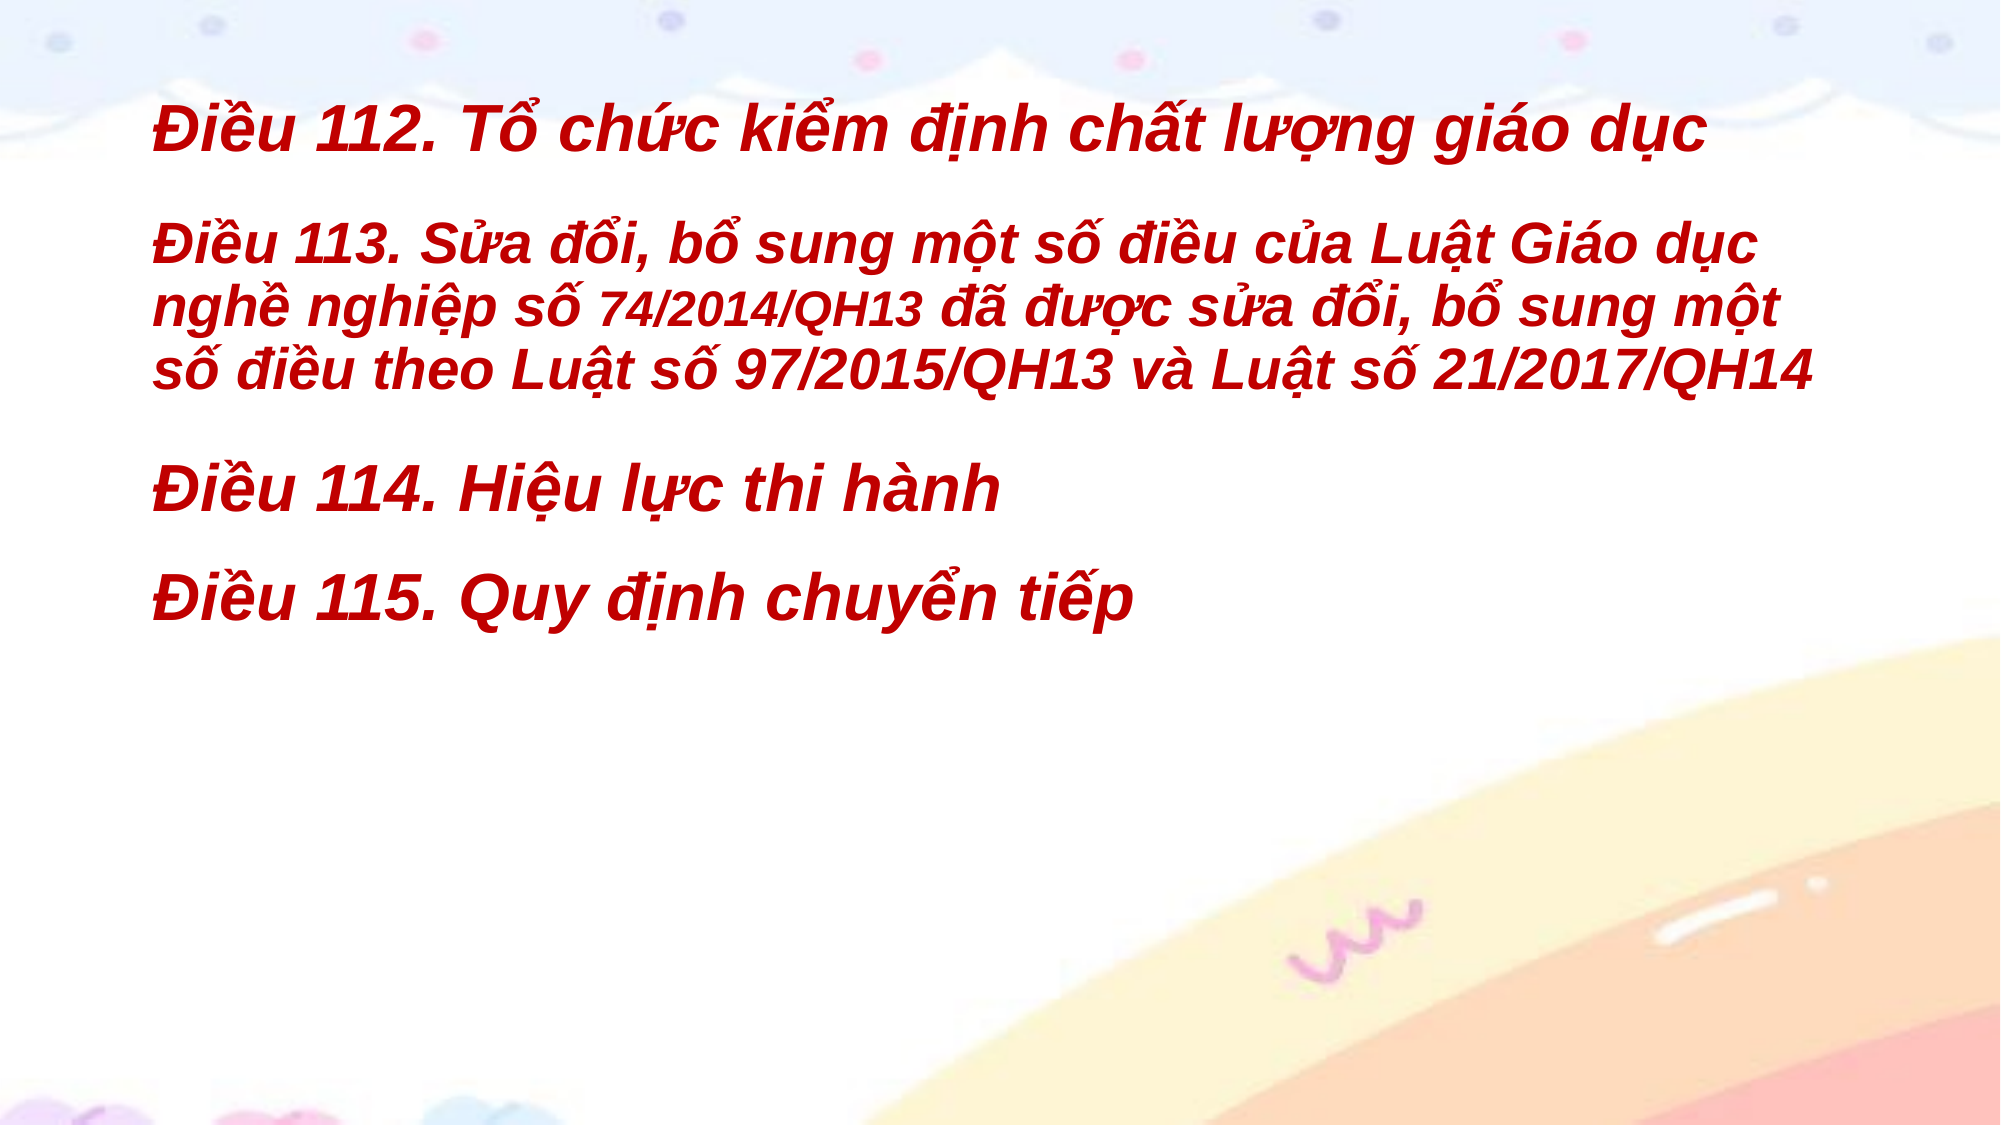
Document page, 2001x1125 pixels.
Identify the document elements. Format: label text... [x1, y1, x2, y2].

title Điều 112. Tổ chức kiểm định chất lượng giáo dục [137, 59, 1863, 199]
picture [0, 0, 2001, 1125]
text_box Điều 114. Hiệu lực thi hành [137, 381, 1863, 489]
text_box Điều 115. Quy định chuyển tiếp [137, 489, 1863, 708]
text_box Điều 113. Sửa đổi, bổ sung một số điều của Luật Giáo dục nghề nghiệp số 74/2014/QH13 đã được sửa đổi, bổ sung một số điều theo Luật số 97/2015/QH13 và Luật số 21/2017/QH14 [137, 199, 1863, 381]
